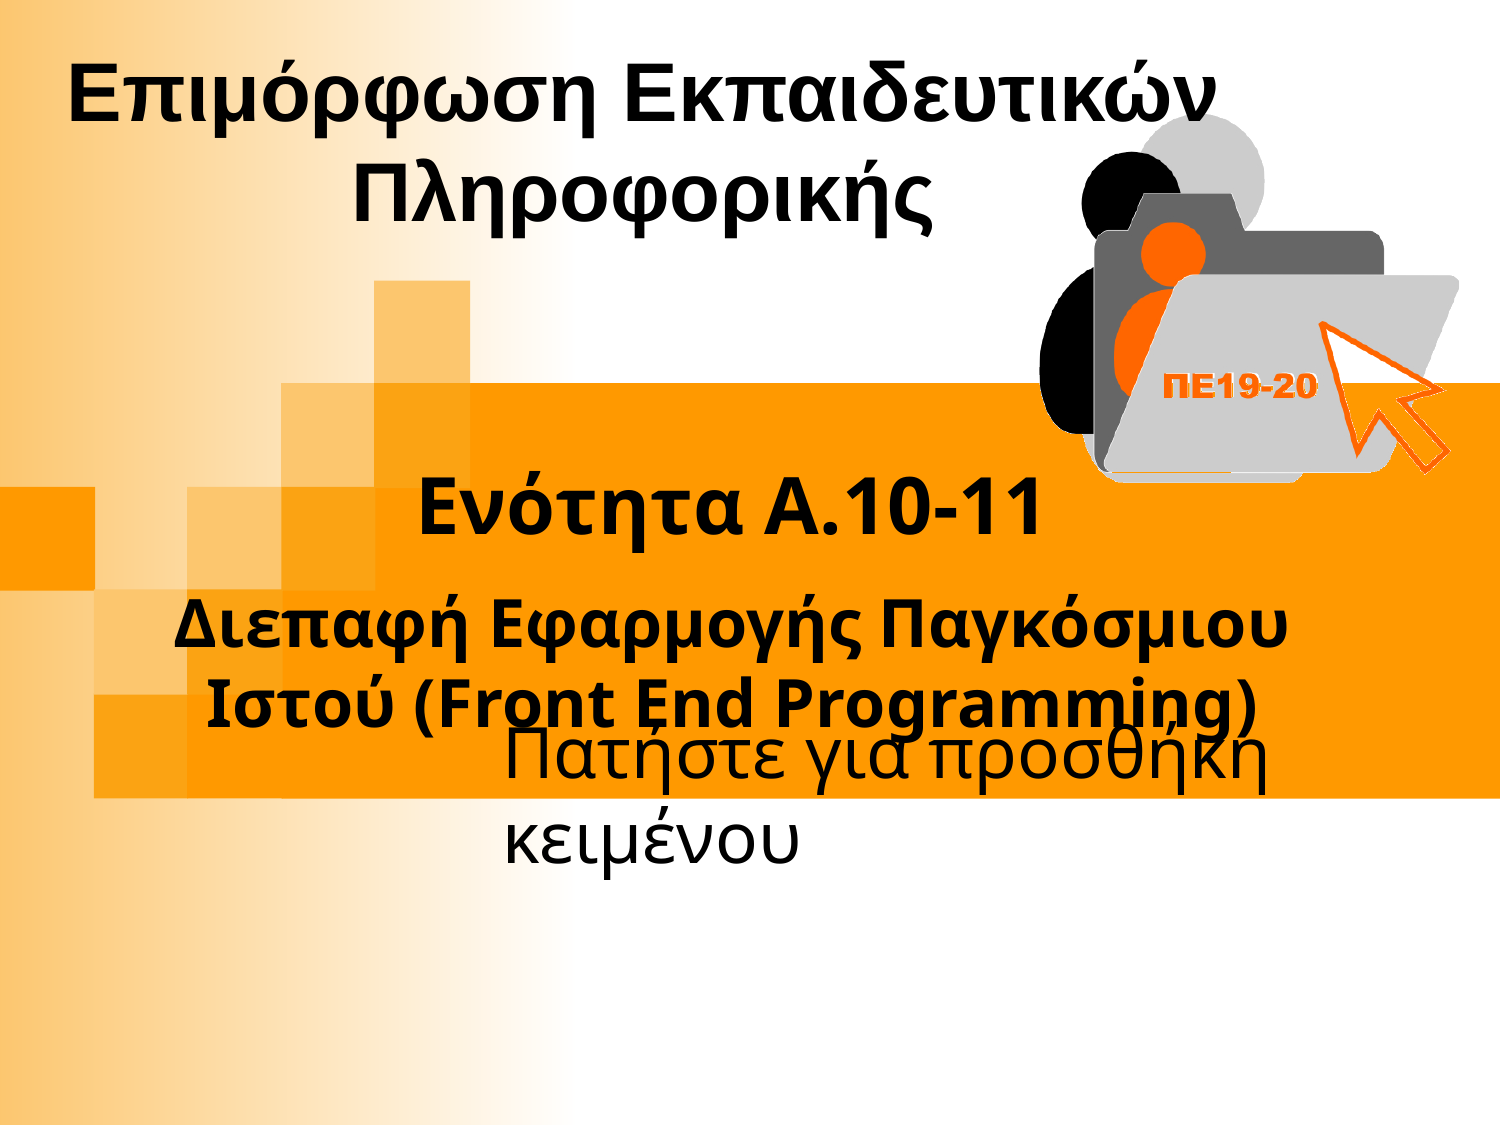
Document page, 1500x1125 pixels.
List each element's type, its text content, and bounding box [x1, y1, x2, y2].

picture [1033, 113, 1460, 484]
title Ενότητα Α.10-11 Διεπαφή Εφαρμογής Παγκόσμιου Ιστού (Front End Programming) [76, 385, 1389, 811]
text_box Επιμόρφωση Εκπαιδευτικών Πληροφορικής [17, 30, 1270, 247]
